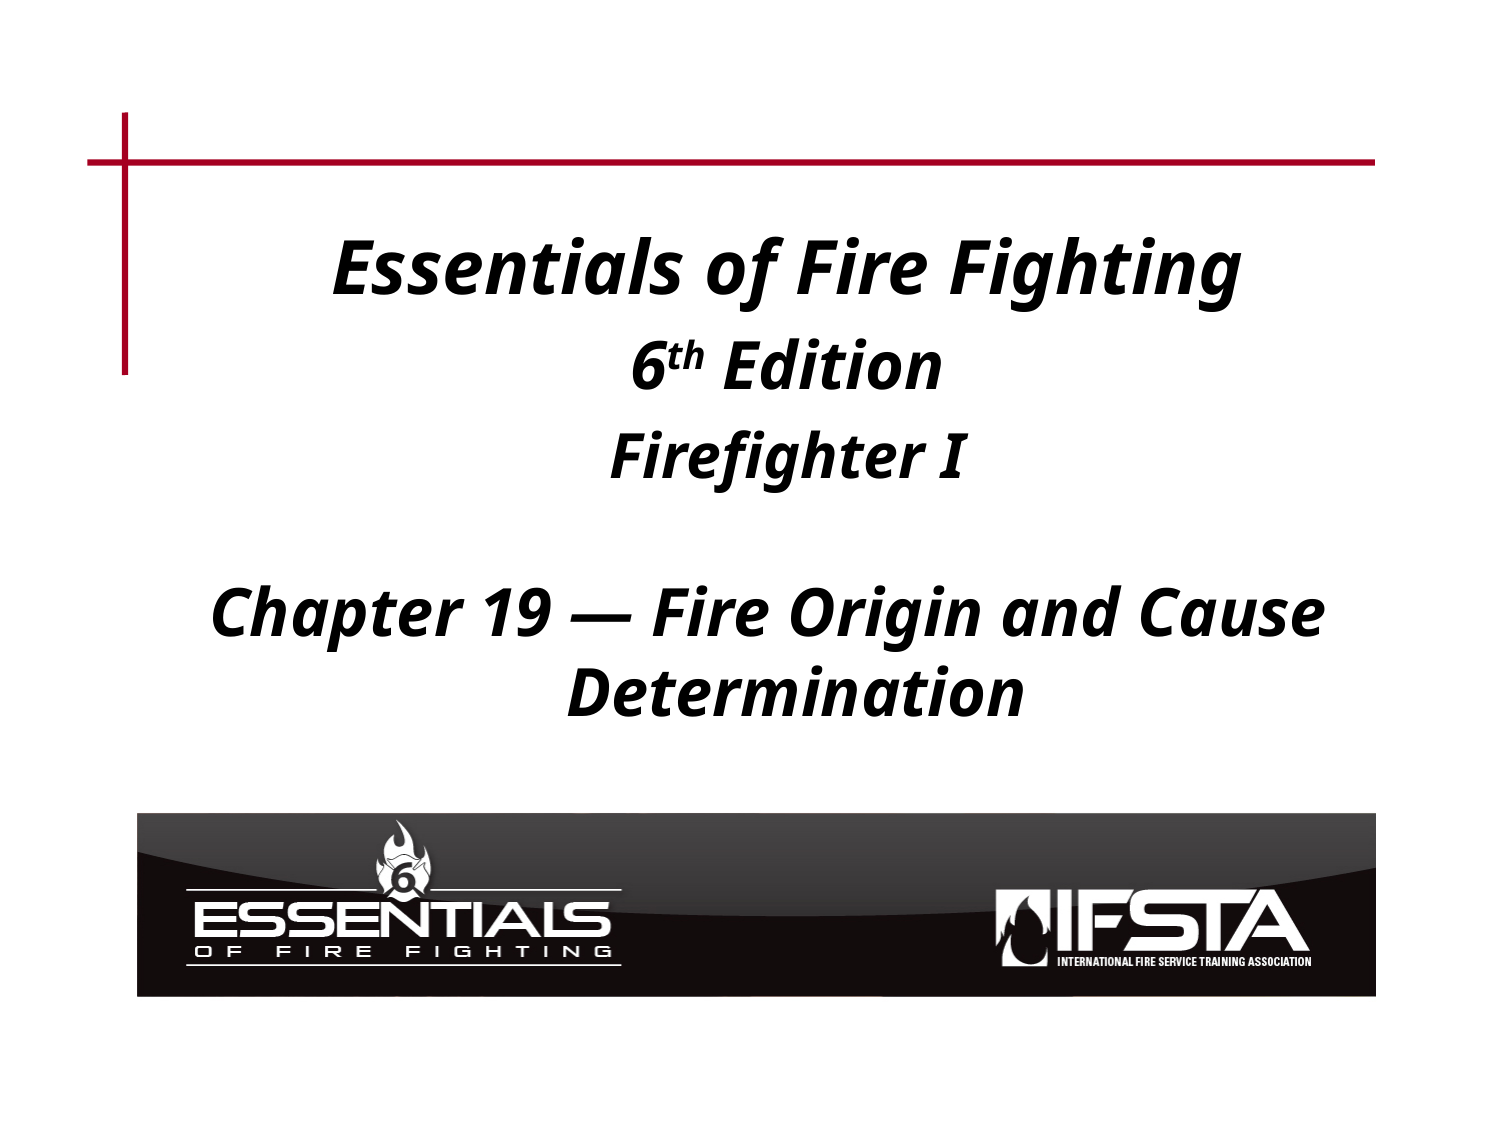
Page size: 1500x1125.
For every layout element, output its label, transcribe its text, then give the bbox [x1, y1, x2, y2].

picture [136, 810, 1377, 1002]
text_box Essentials of Fire Fighting 6th Edition Firefighter I [212, 212, 1363, 463]
text_box Chapter 19 — Fire Origin and Cause Determination [162, 562, 1375, 773]
